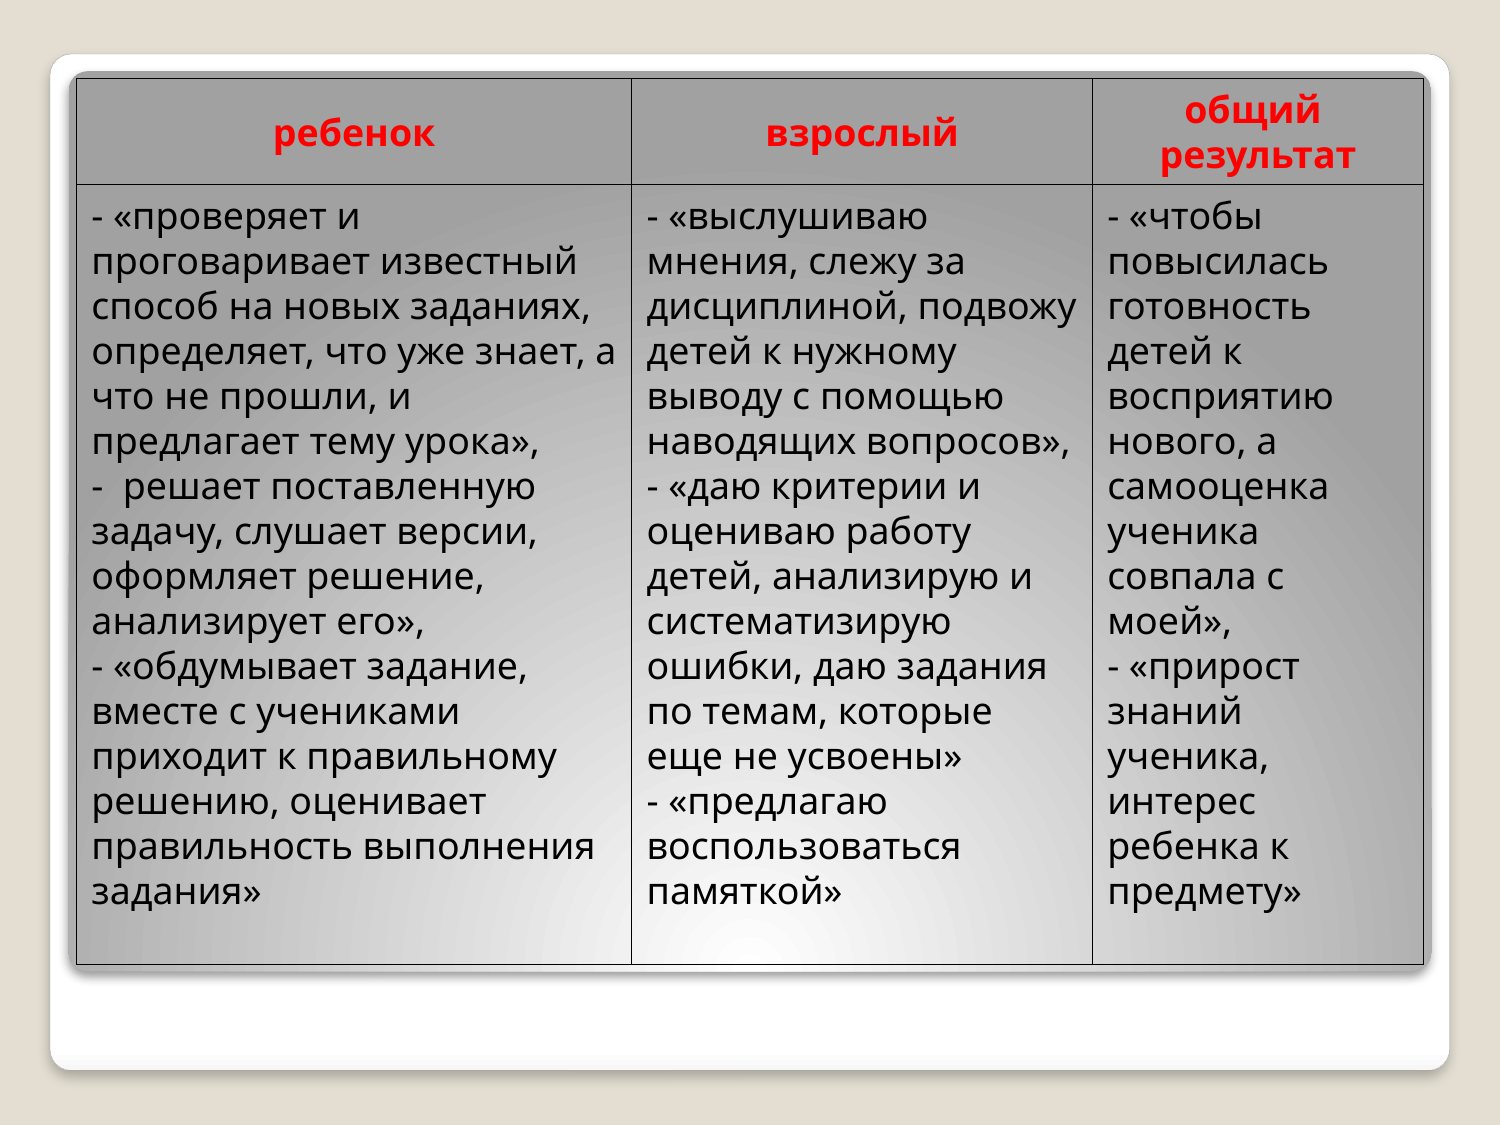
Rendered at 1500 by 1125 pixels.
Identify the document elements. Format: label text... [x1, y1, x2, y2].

text_box ребенок [76, 78, 631, 184]
text_box - «выслушиваю мнения, слежу за дисциплиной, подвожу детей к нужному выводу с помощью наводящих вопросов», - «даю критерии и оцениваю работу детей, анализирую и систематизирую ошибки, даю задания по темам, которые еще не усвоены» - «предлагаю воспользоваться памяткой» [631, 184, 1092, 965]
text_box взрослый [631, 78, 1092, 184]
text_box - «проверяет и проговаривает известный способ на новых заданиях, определяет, что уже знает, а что не прошли, и предлагает тему урока», - решает поставленную задачу, слушает версии, оформляет решение, анализирует его», - «обдумывает задание, вместе с учениками приходит к правильному решению, оценивает правильность выполнения задания» [76, 184, 631, 965]
text_box общий результат [1092, 78, 1424, 184]
text_box - «чтобы повысилась готовность детей к восприятию нового, а самооценка ученика совпала с моей», - «прирост знаний ученика, интерес ребенка к предмету» [1092, 184, 1424, 965]
